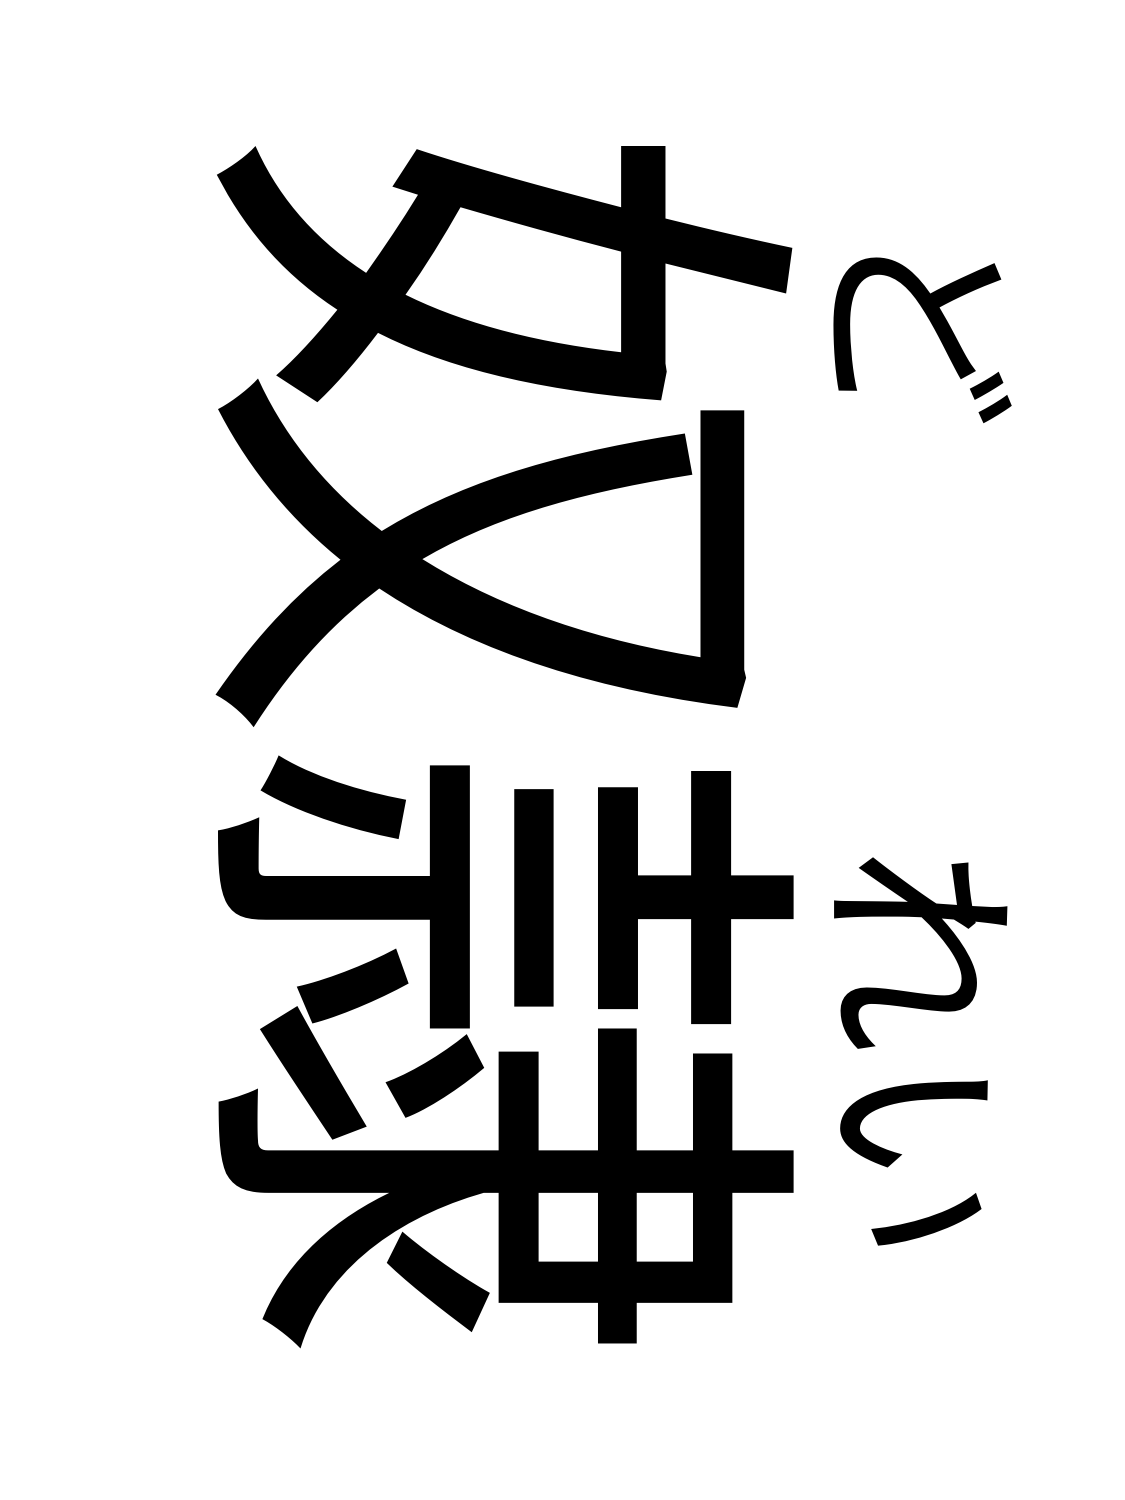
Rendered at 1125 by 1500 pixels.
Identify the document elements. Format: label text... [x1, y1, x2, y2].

text_box 奴隷 [135, 116, 894, 1384]
text_box ど れい [775, 206, 1058, 1500]
